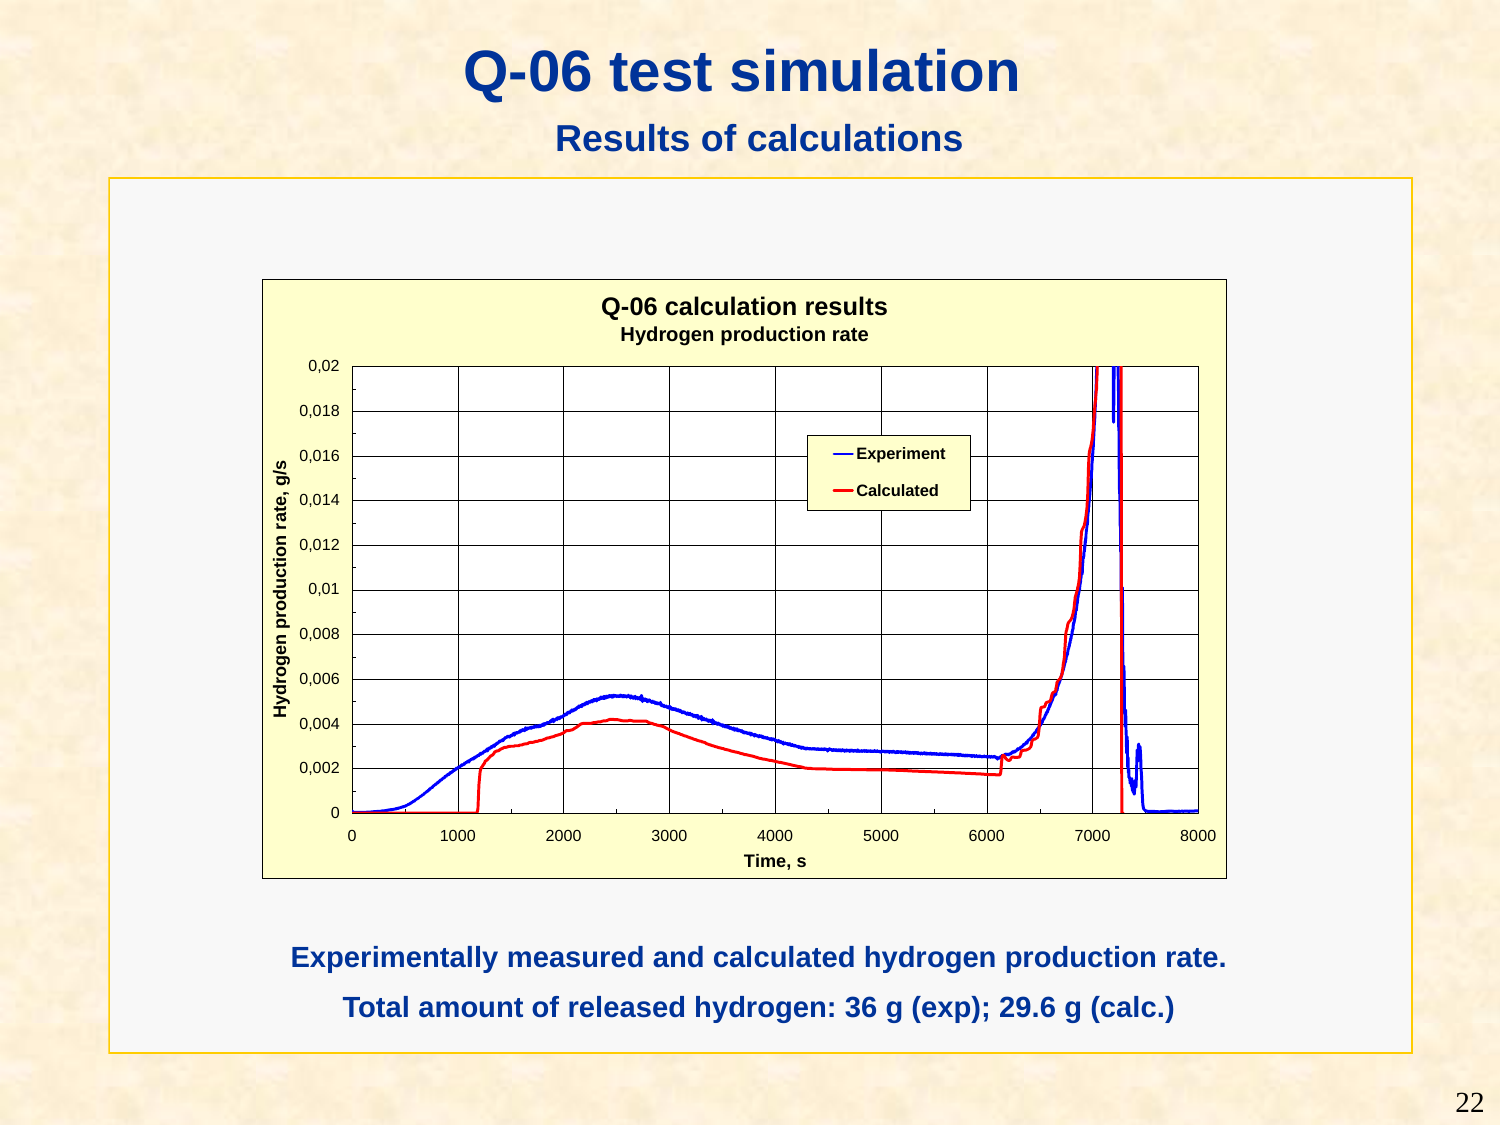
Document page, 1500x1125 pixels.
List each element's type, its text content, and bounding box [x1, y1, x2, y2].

picture [0, 0, 1500, 271]
picture [257, 274, 1231, 883]
picture [0, 272, 1500, 1125]
slide_number 22 [1187, 1076, 1500, 1125]
title Q-06 test simulation Results of calculations [75, 45, 1425, 169]
text_box Experimentally measured and calculated hydrogen production rate. Total amount of released hydrogen: 36 g (exp); 29.6 g (calc.) [118, 931, 1400, 1031]
